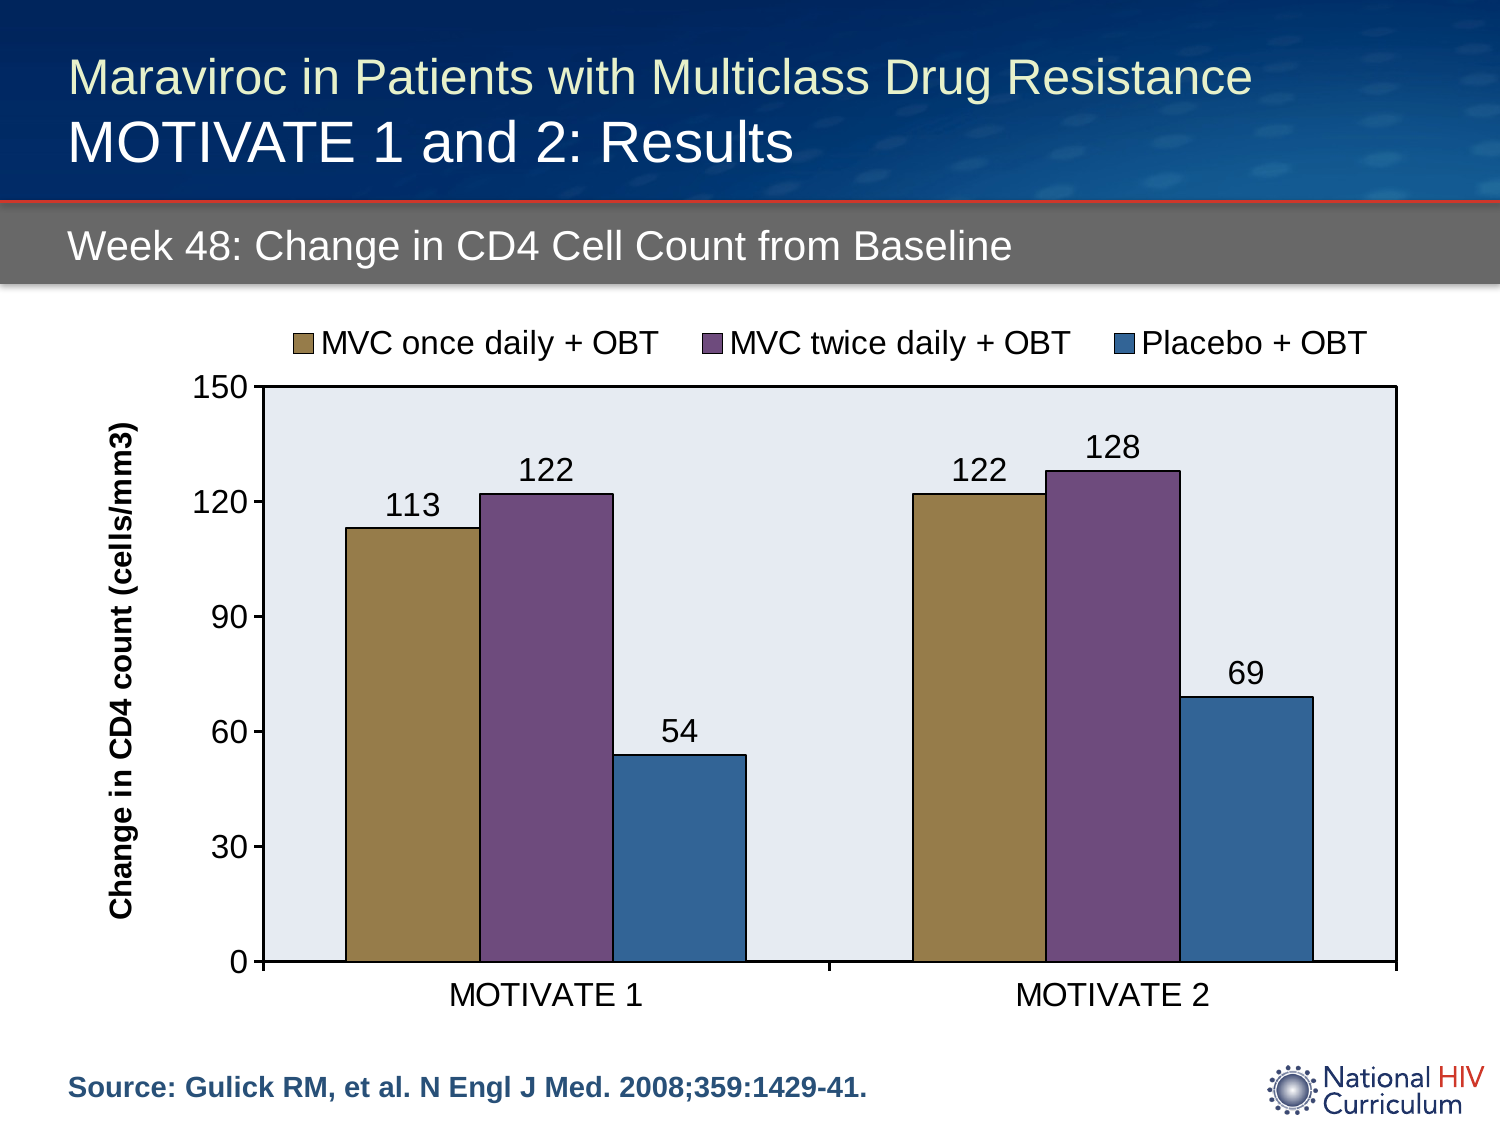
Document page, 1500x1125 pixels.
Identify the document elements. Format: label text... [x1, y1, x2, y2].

list Week 48: Change in CD4 Cell Count from Baseline [52, 205, 1448, 281]
picture [0, 0, 1500, 200]
picture [1267, 1065, 1318, 1115]
title Maraviroc in Patients with Multiclass Drug Resistance MOTIVATE 1 and 2: Results [53, 19, 1447, 199]
list Source: Gulick RM, et al. N Engl J Med. 2008;359:1429-41. [53, 1059, 1261, 1113]
chart [74, 312, 1425, 1026]
